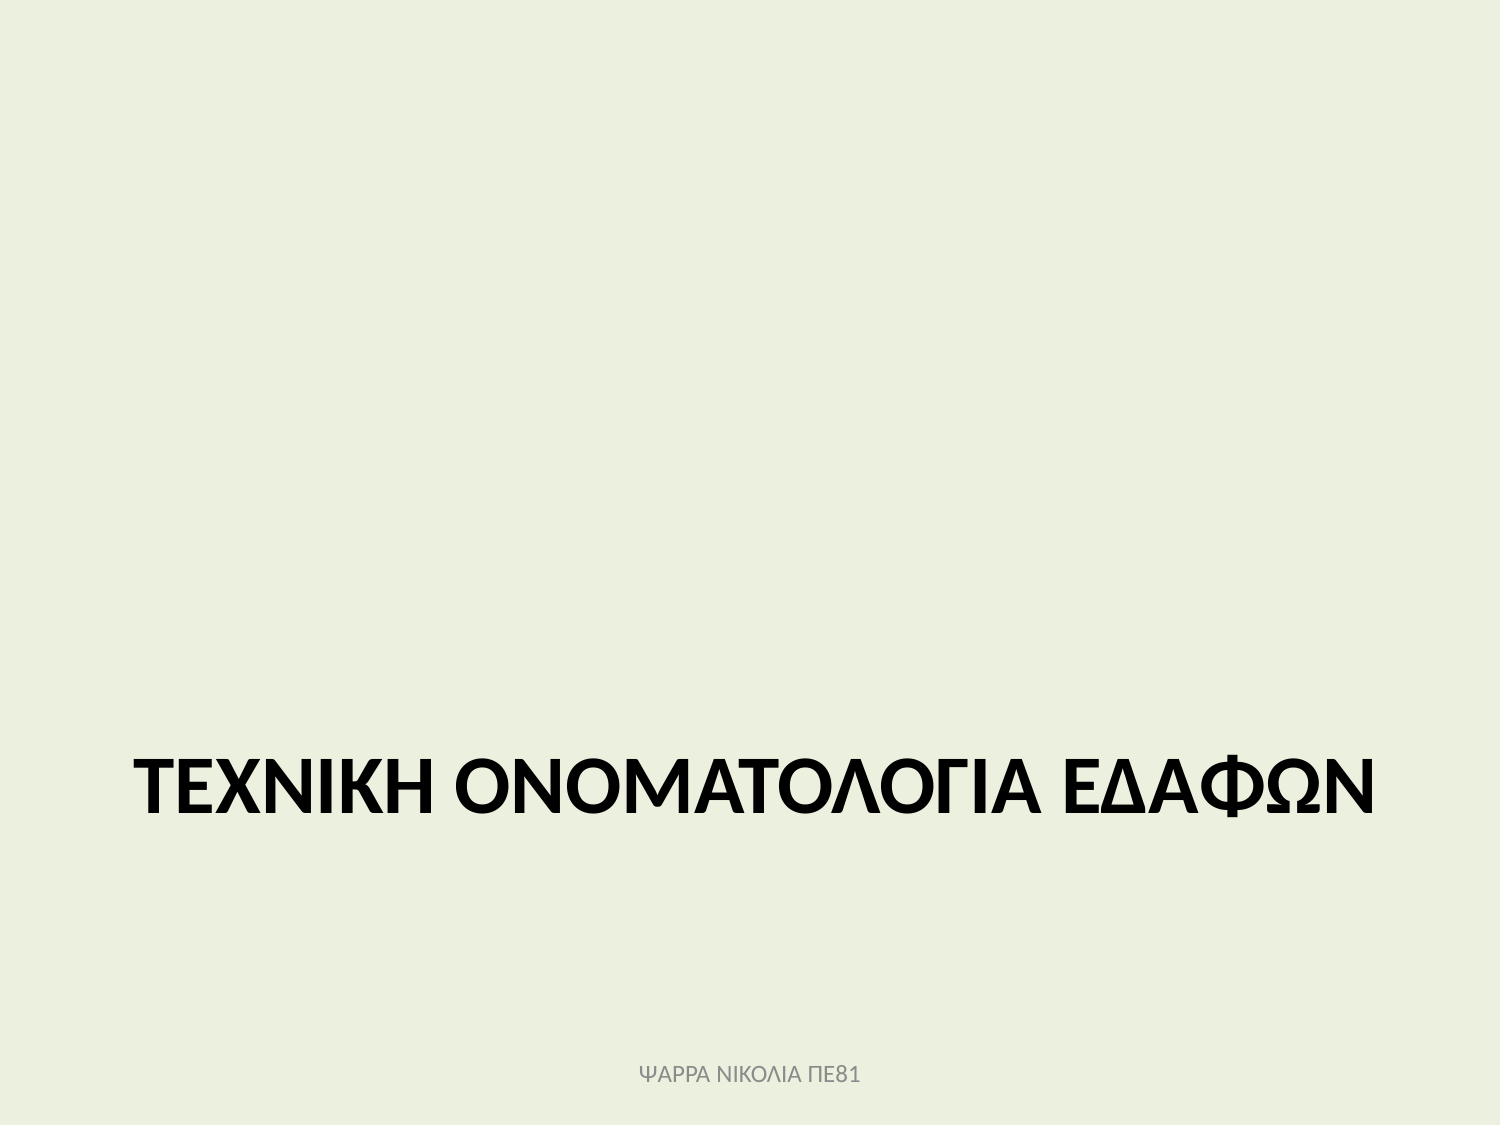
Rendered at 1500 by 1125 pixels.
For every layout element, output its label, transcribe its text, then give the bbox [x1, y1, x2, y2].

title Τεχνικη ονοματολογια εδαφων [118, 722, 1394, 947]
footer ΨΑΡΡΑ ΝΙΚΟΛΙΑ ΠΕ81 [512, 1042, 988, 1103]
